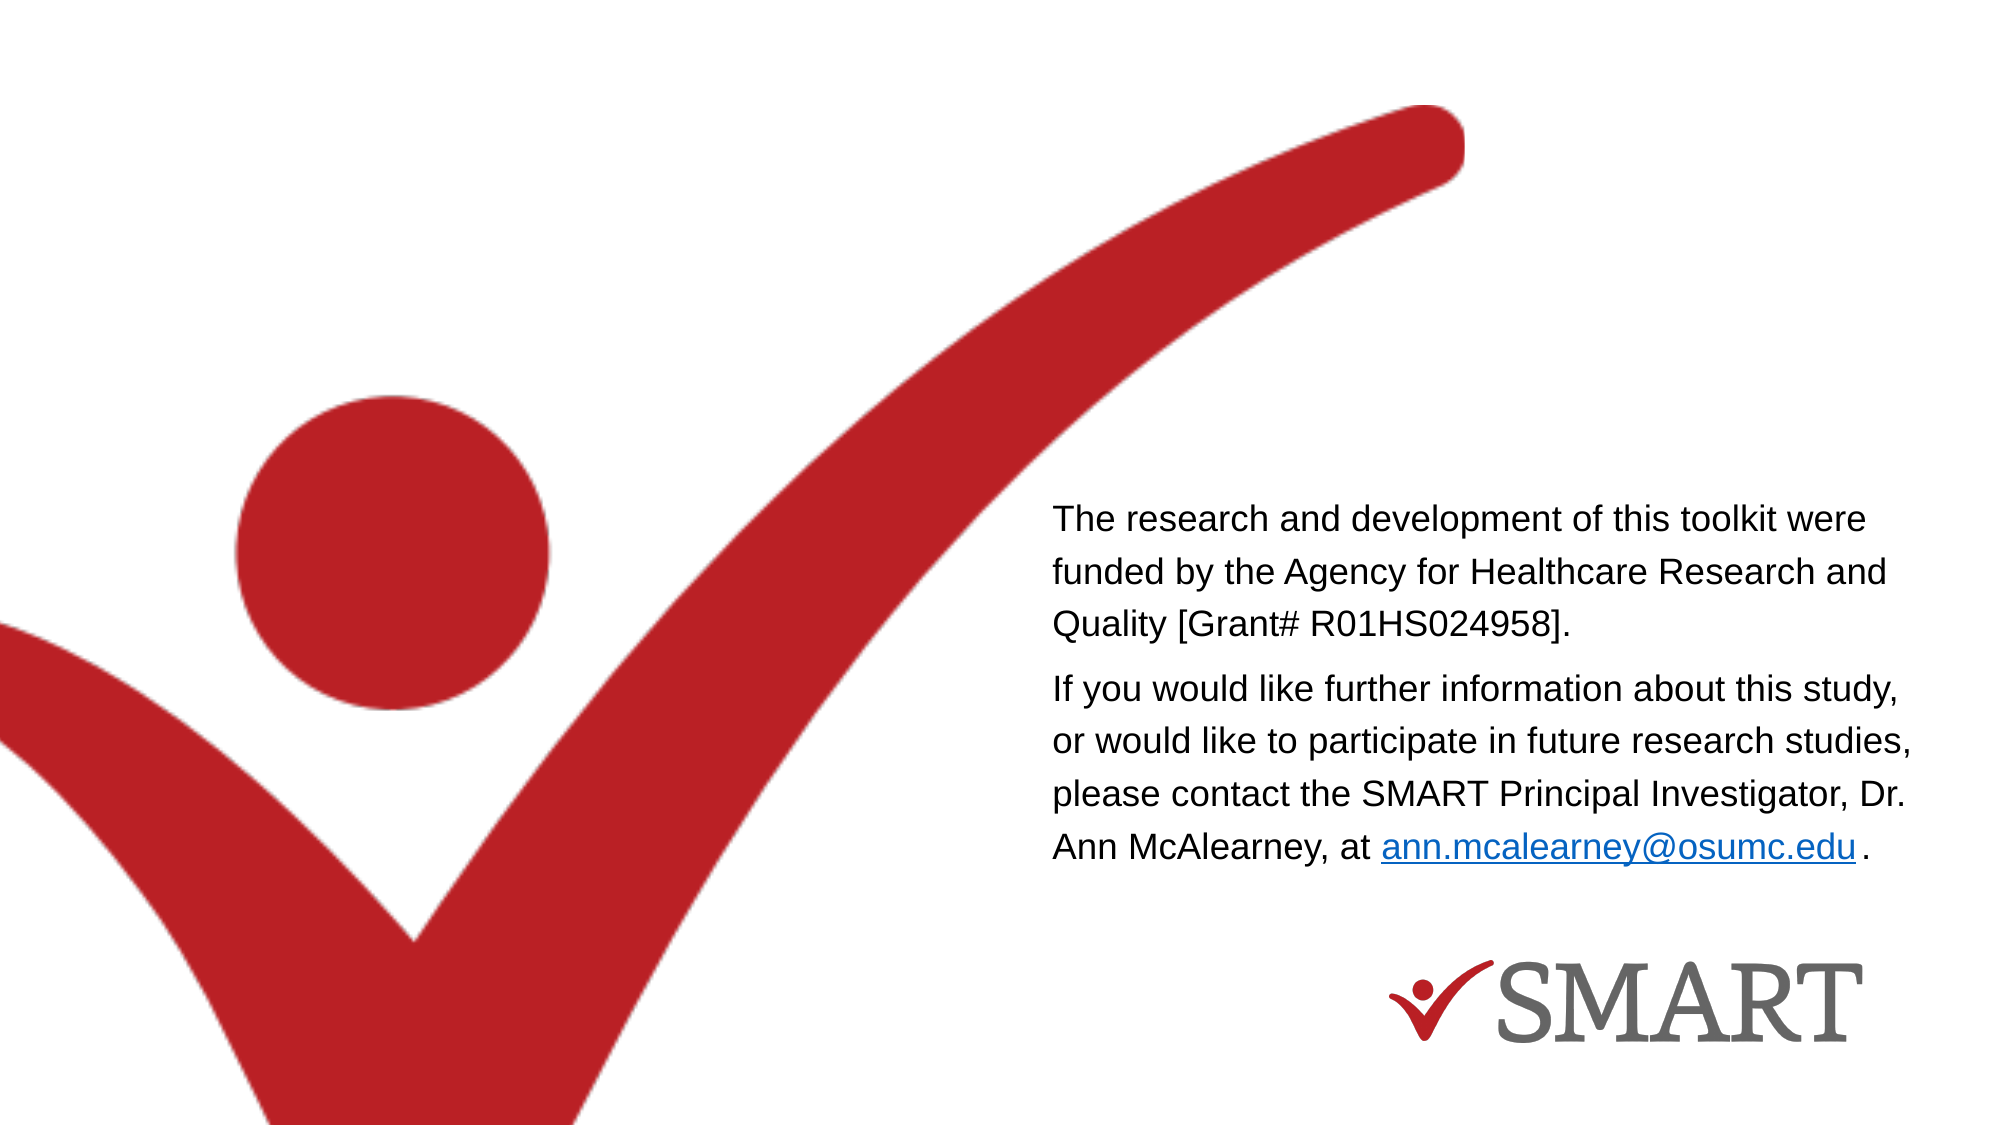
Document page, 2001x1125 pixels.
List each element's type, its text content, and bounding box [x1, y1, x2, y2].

subtitle The research and development of this toolkit were funded by the Agency for Healthcare Research and Quality [Grant# R01HS024958]. If you would like further information about this study, or would like to participate in future research studies, please contact the SMART Principal Investigator, Dr. Ann McAlearney, at ann.mcalearney@osumc.edu. [1037, 478, 1931, 932]
